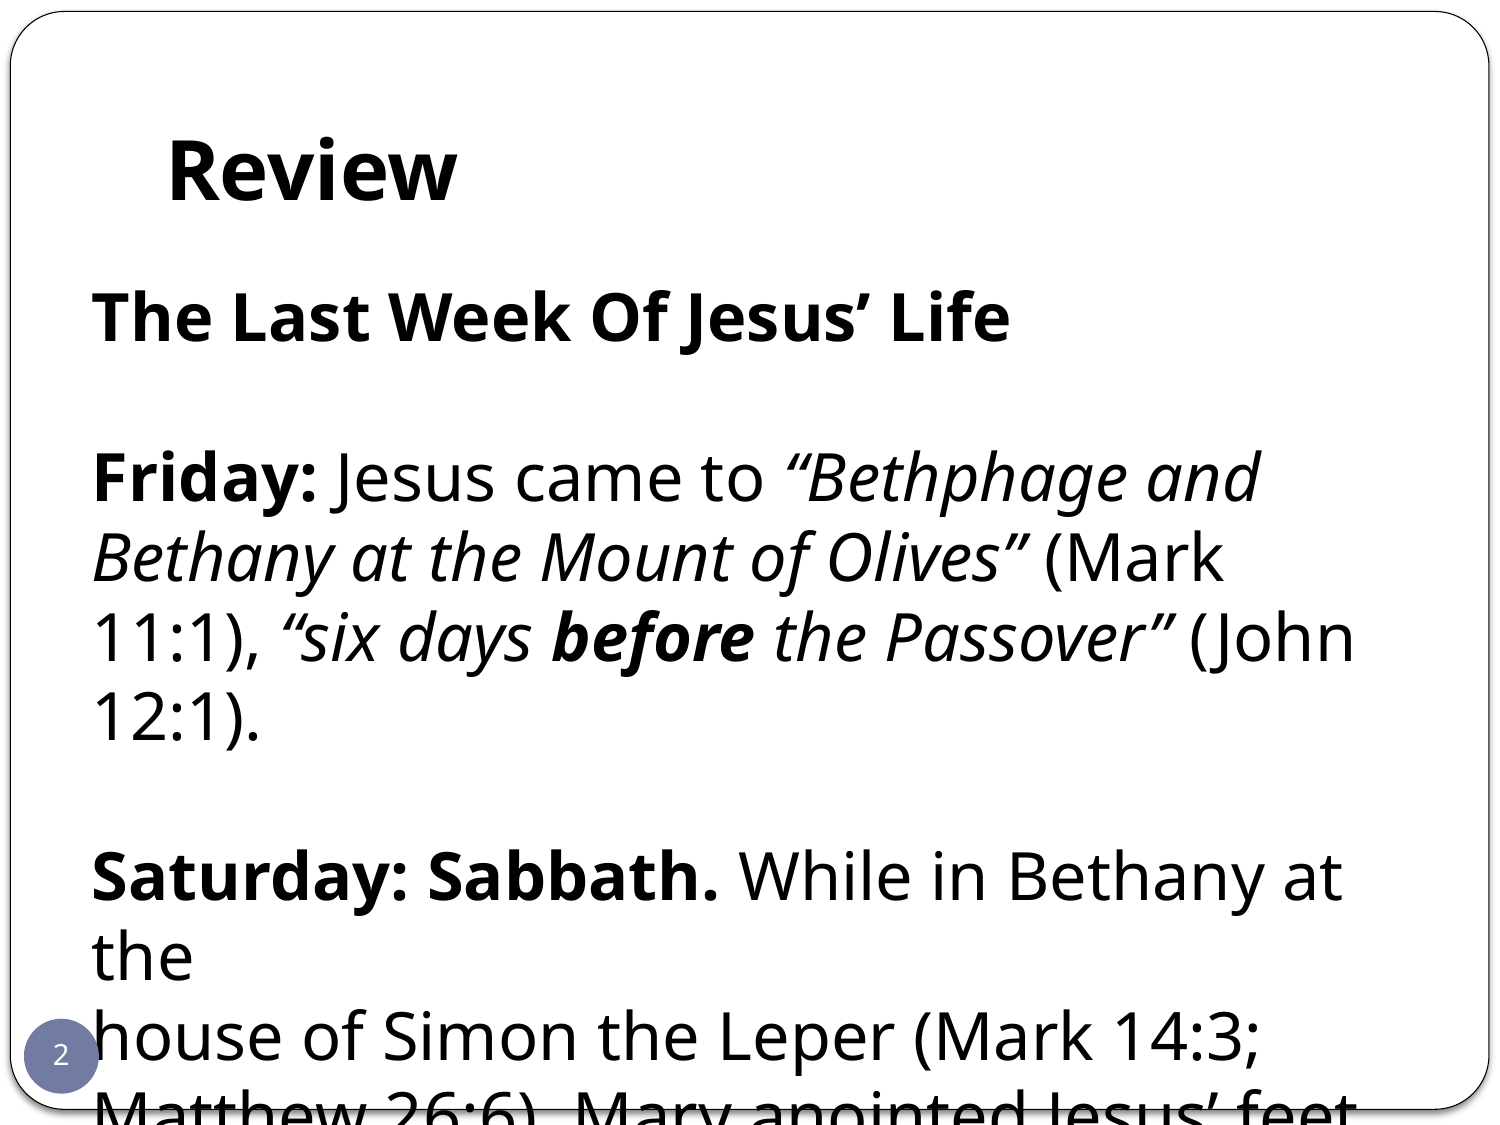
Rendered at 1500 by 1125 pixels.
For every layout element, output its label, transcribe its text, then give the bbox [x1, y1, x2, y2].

slide_number 2 [23, 1018, 99, 1094]
title Review [149, 21, 1426, 233]
list The Last Week Of Jesus’ Life Friday: Jesus came to “Bethphage and Bethany at the Mount of Olives” (Mark 11:1), “six days before the Passover” (John 12:1). Saturday: Sabbath. While in Bethany at the house of Simon the Leper (Mark 14:3; Matthew 26:6), Mary anointed Jesus’ feet (John 12:3). [76, 266, 1428, 1125]
